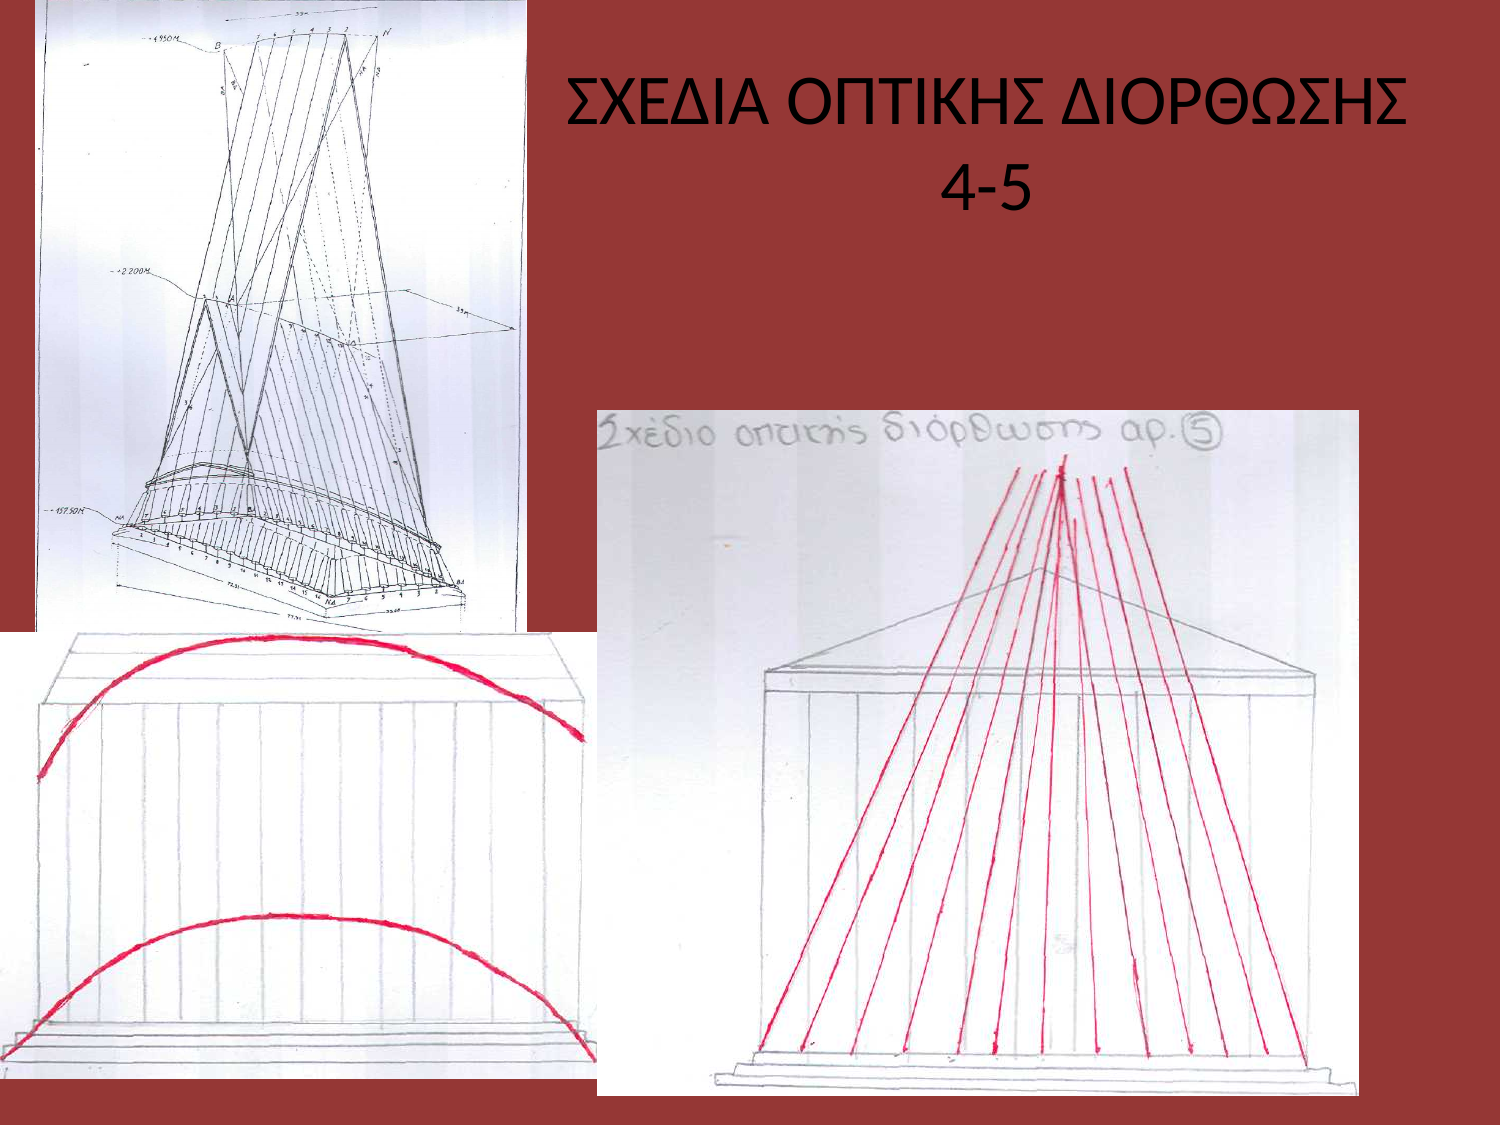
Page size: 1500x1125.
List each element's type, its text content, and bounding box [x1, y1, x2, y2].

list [34, 0, 527, 631]
picture [0, 409, 1359, 1097]
title ΣΧΕΔΙΑ ΟΠΤΙΚΗΣ ΔΙΟΡΘΩΣΗΣ 4-5 [550, 45, 1425, 233]
